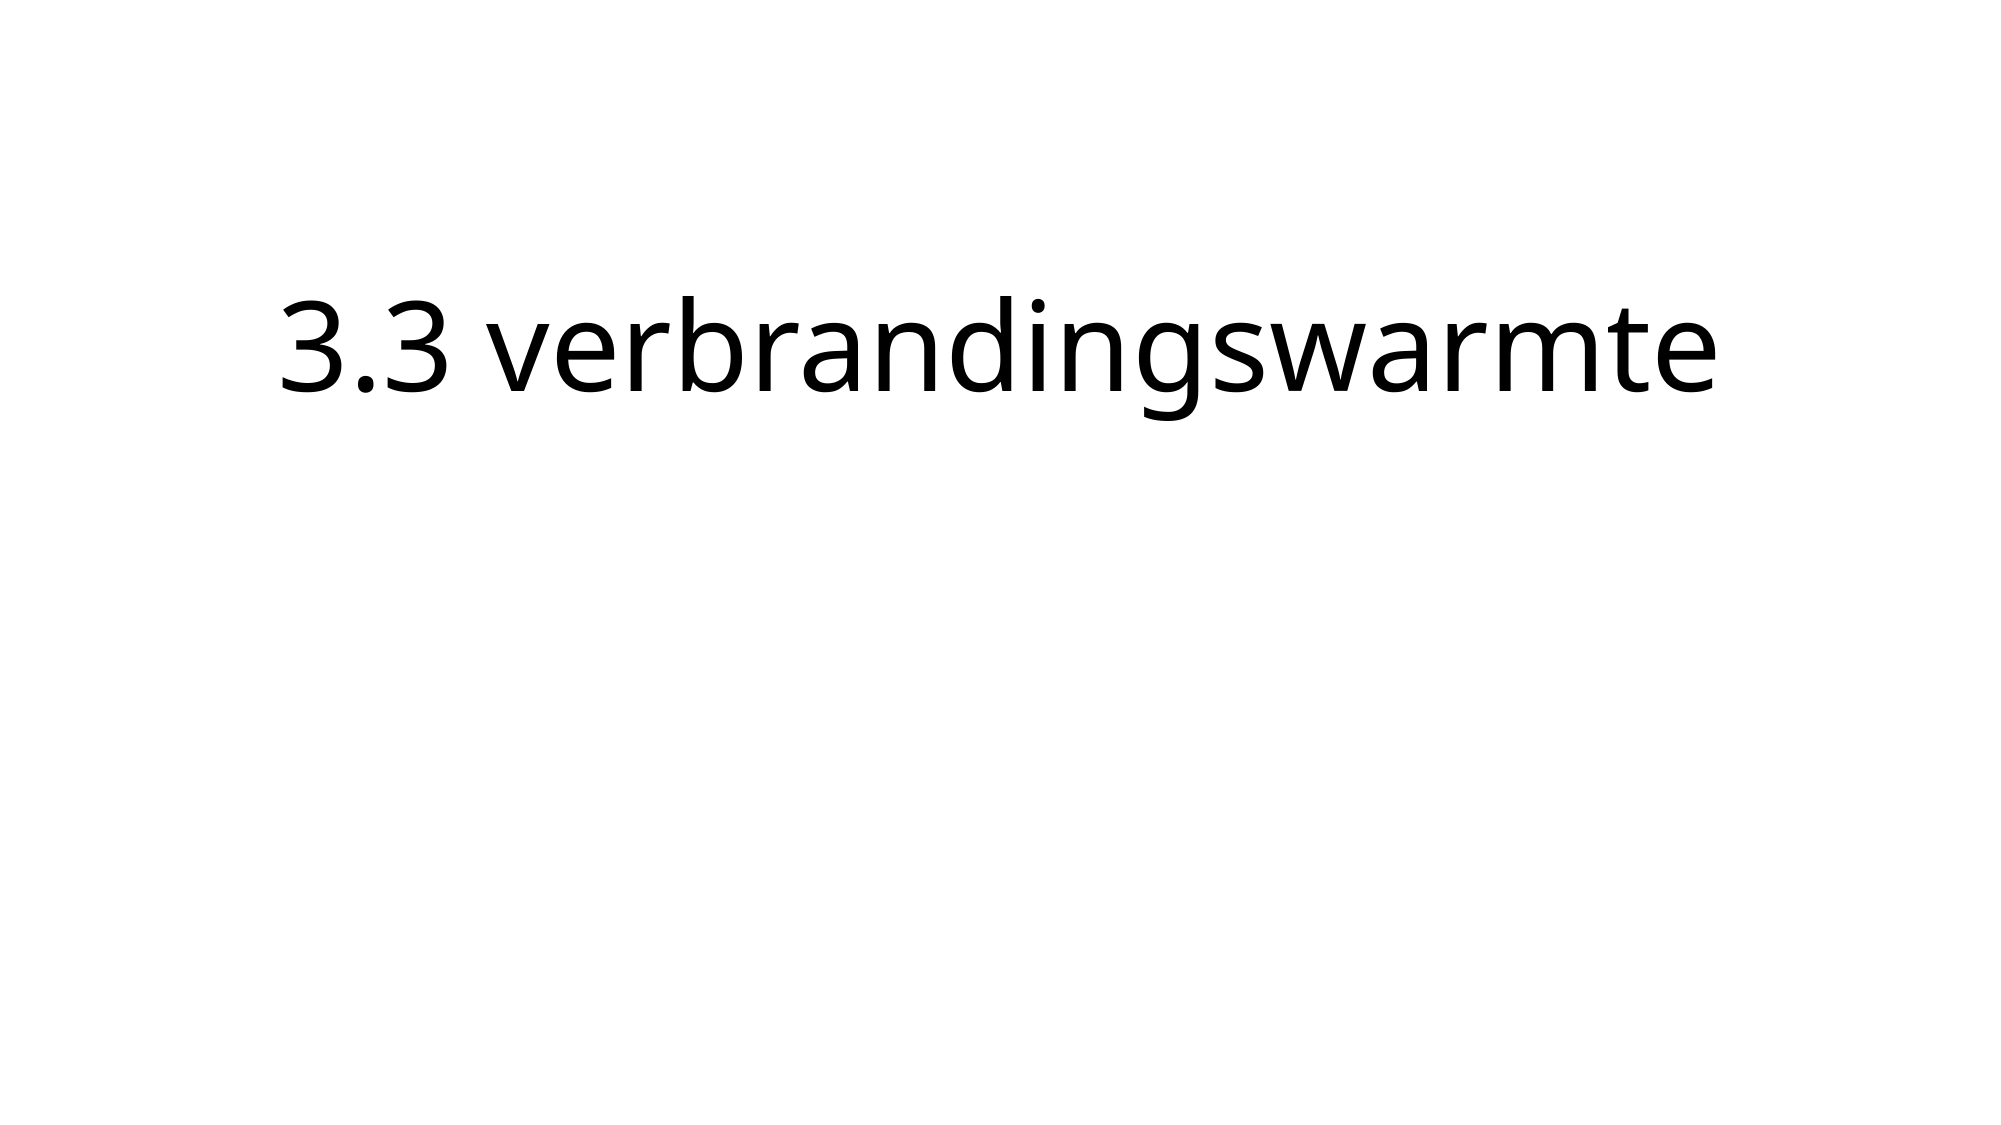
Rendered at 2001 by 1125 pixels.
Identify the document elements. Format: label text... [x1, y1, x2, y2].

title 3.3 verbrandingswarmte [249, 184, 1750, 576]
